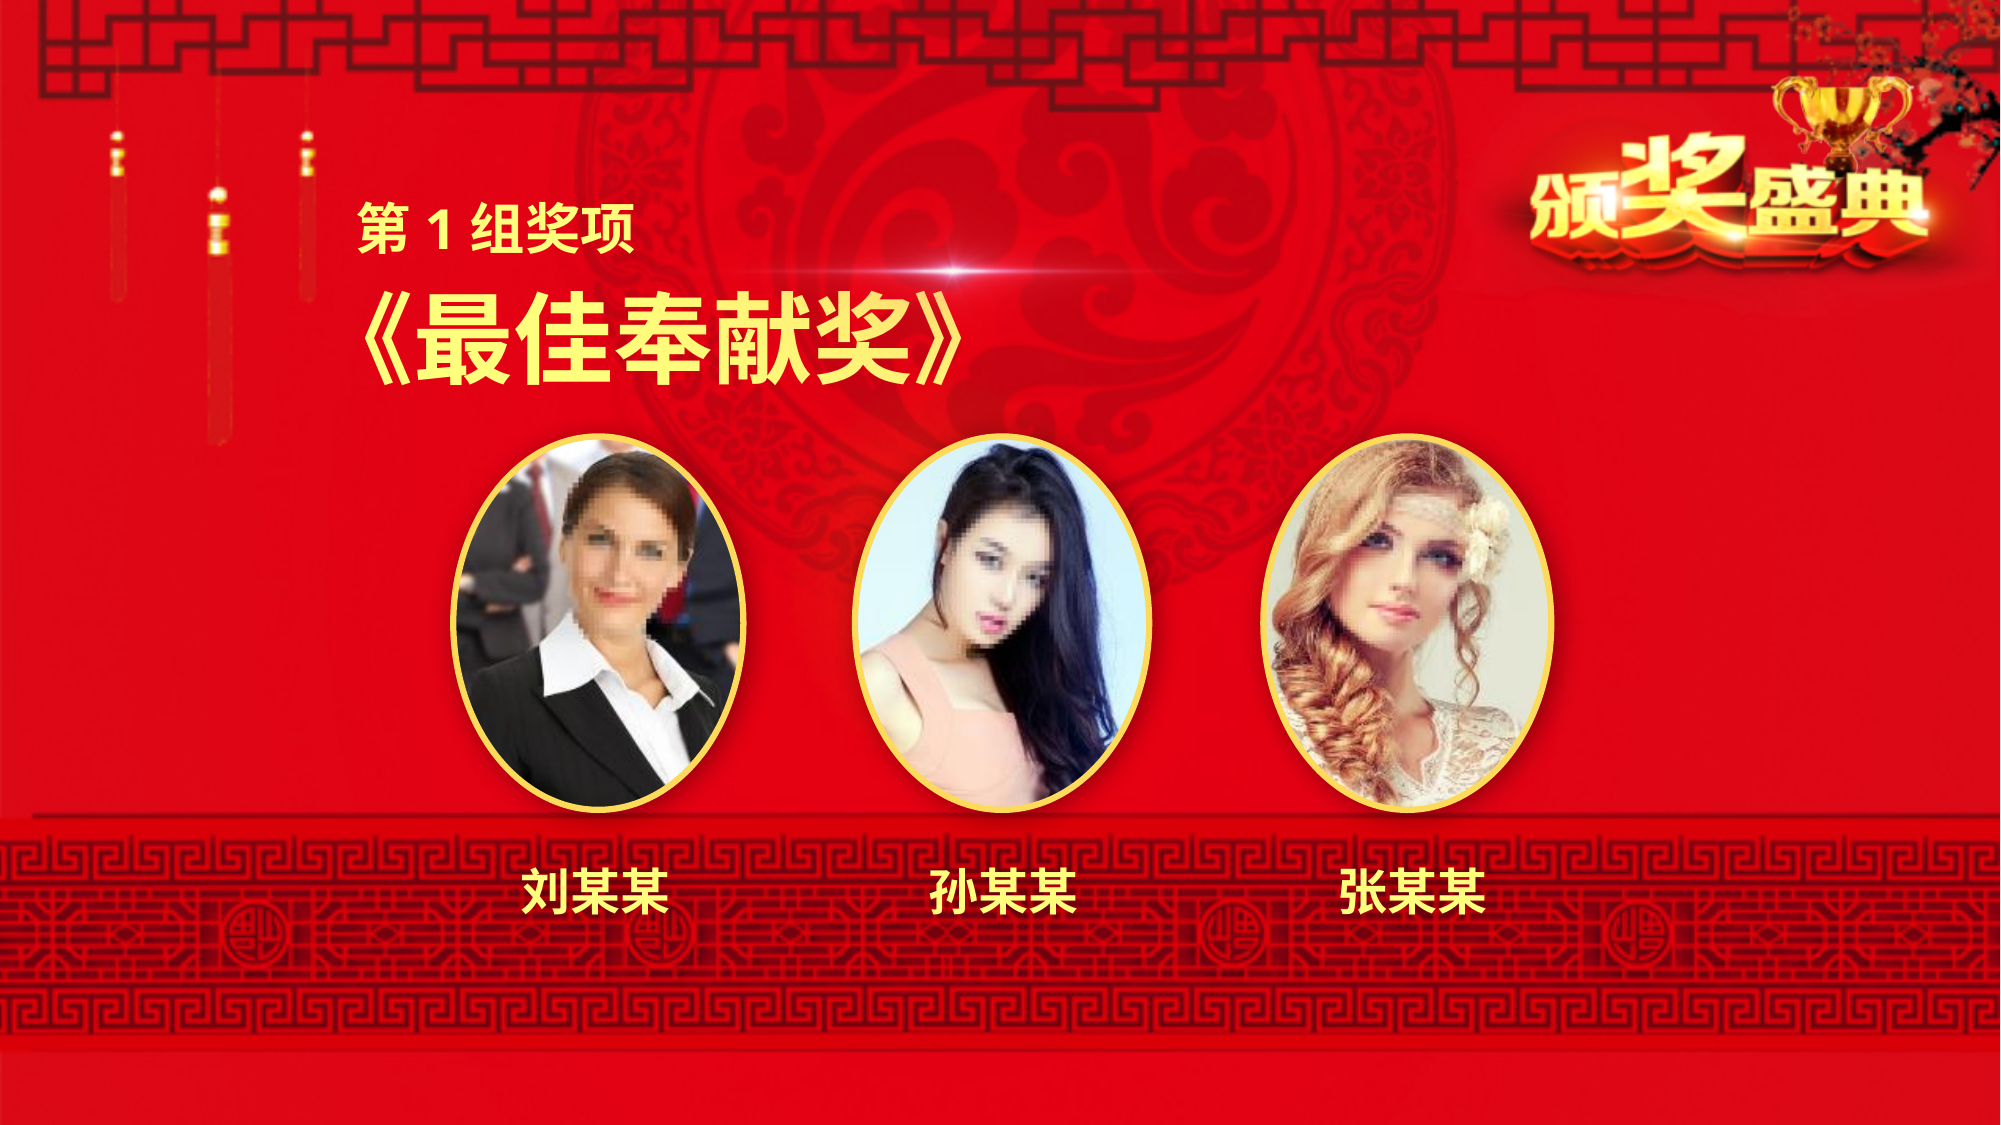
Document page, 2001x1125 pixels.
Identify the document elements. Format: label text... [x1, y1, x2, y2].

picture [0, 0, 2001, 1125]
text_box 张某某 [1249, 845, 1576, 935]
text_box 孙某某 [840, 845, 1167, 935]
text_box 《最佳奉献奖》 [228, 266, 1100, 407]
text_box 刘某某 [432, 845, 759, 935]
text_box 第1组奖项 [291, 184, 596, 266]
